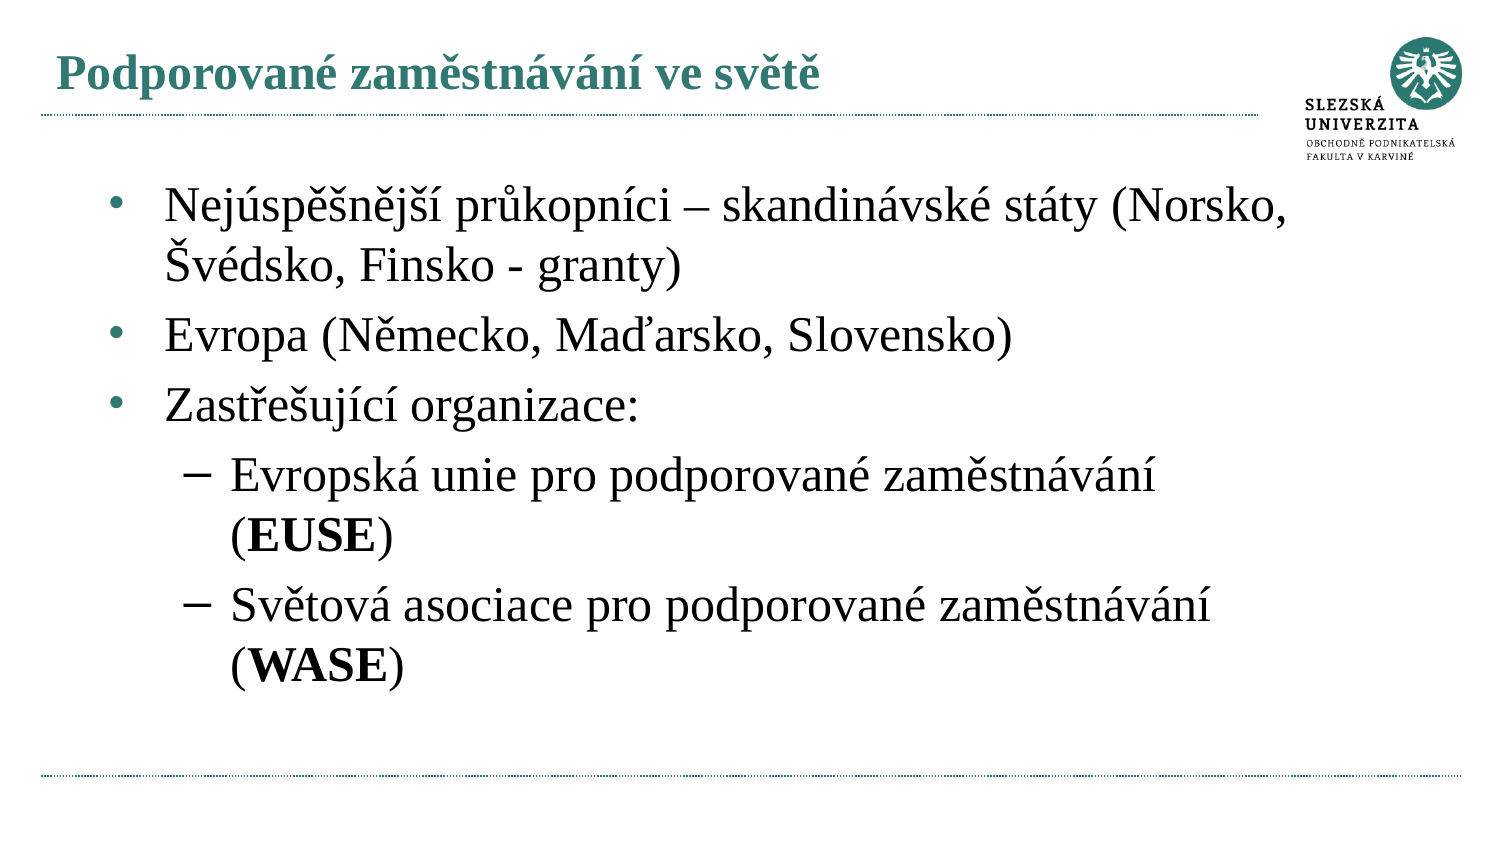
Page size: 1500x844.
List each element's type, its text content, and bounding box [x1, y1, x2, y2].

picture [1305, 37, 1462, 160]
title Podporované zaměstnávání ve světě [41, 32, 1055, 116]
text_box Nejúspěšnější průkopníci – skandinávské státy (Norsko, Švédsko, Finsko - granty) Evropa (Německo, Maďarsko, Slovensko) Zastřešující organizace: Evropská unie pro podporované zaměstnávání (EUSE) Světová asociace pro podporované zaměstnávání (WASE) [93, 164, 1344, 844]
